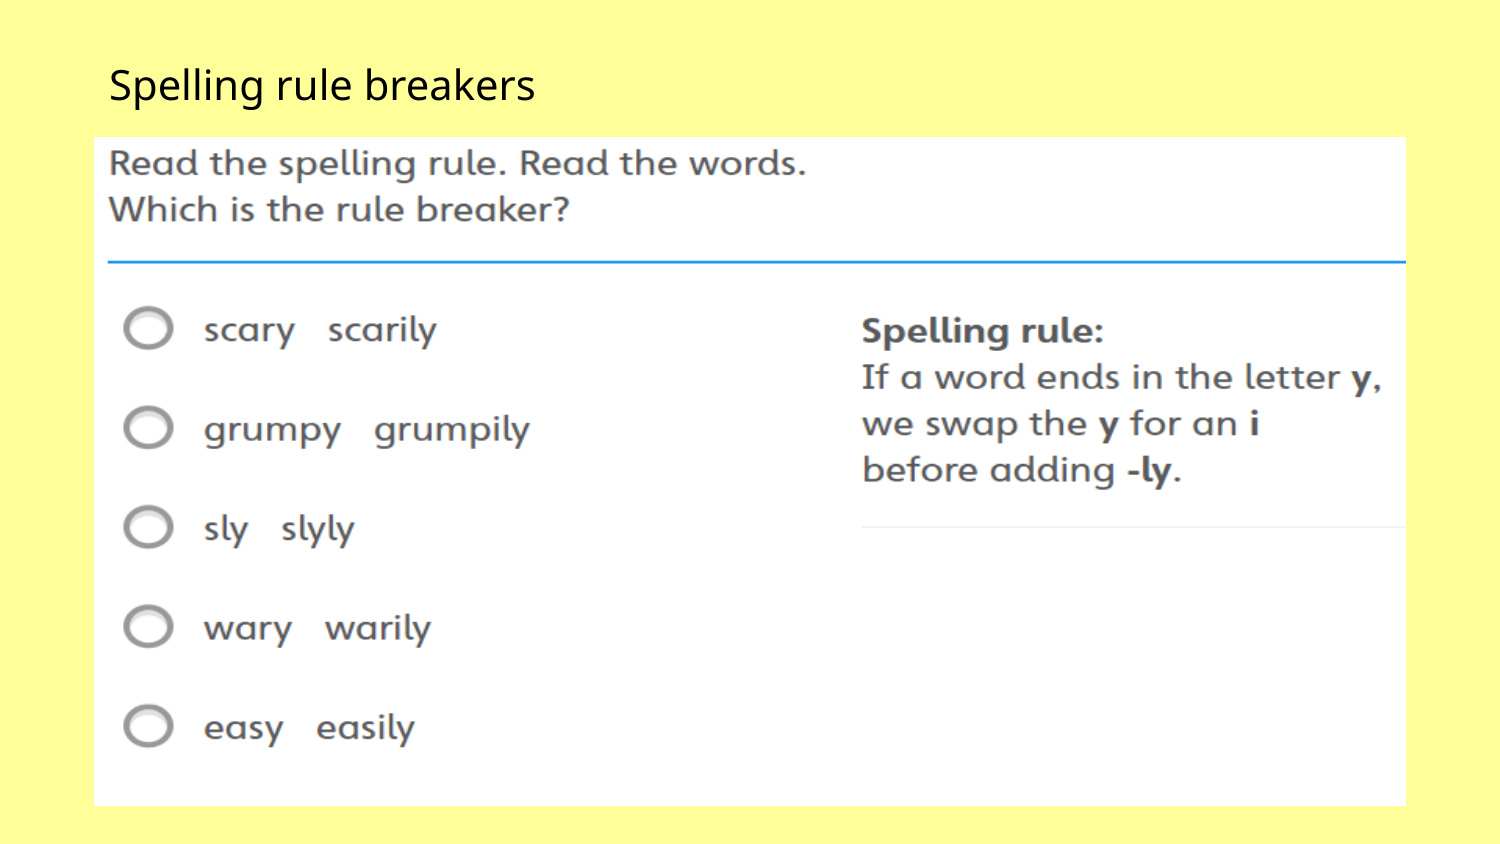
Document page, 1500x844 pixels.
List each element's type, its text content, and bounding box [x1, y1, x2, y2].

picture [94, 137, 1406, 806]
text_box Spelling rule breakers [94, 51, 1366, 117]
